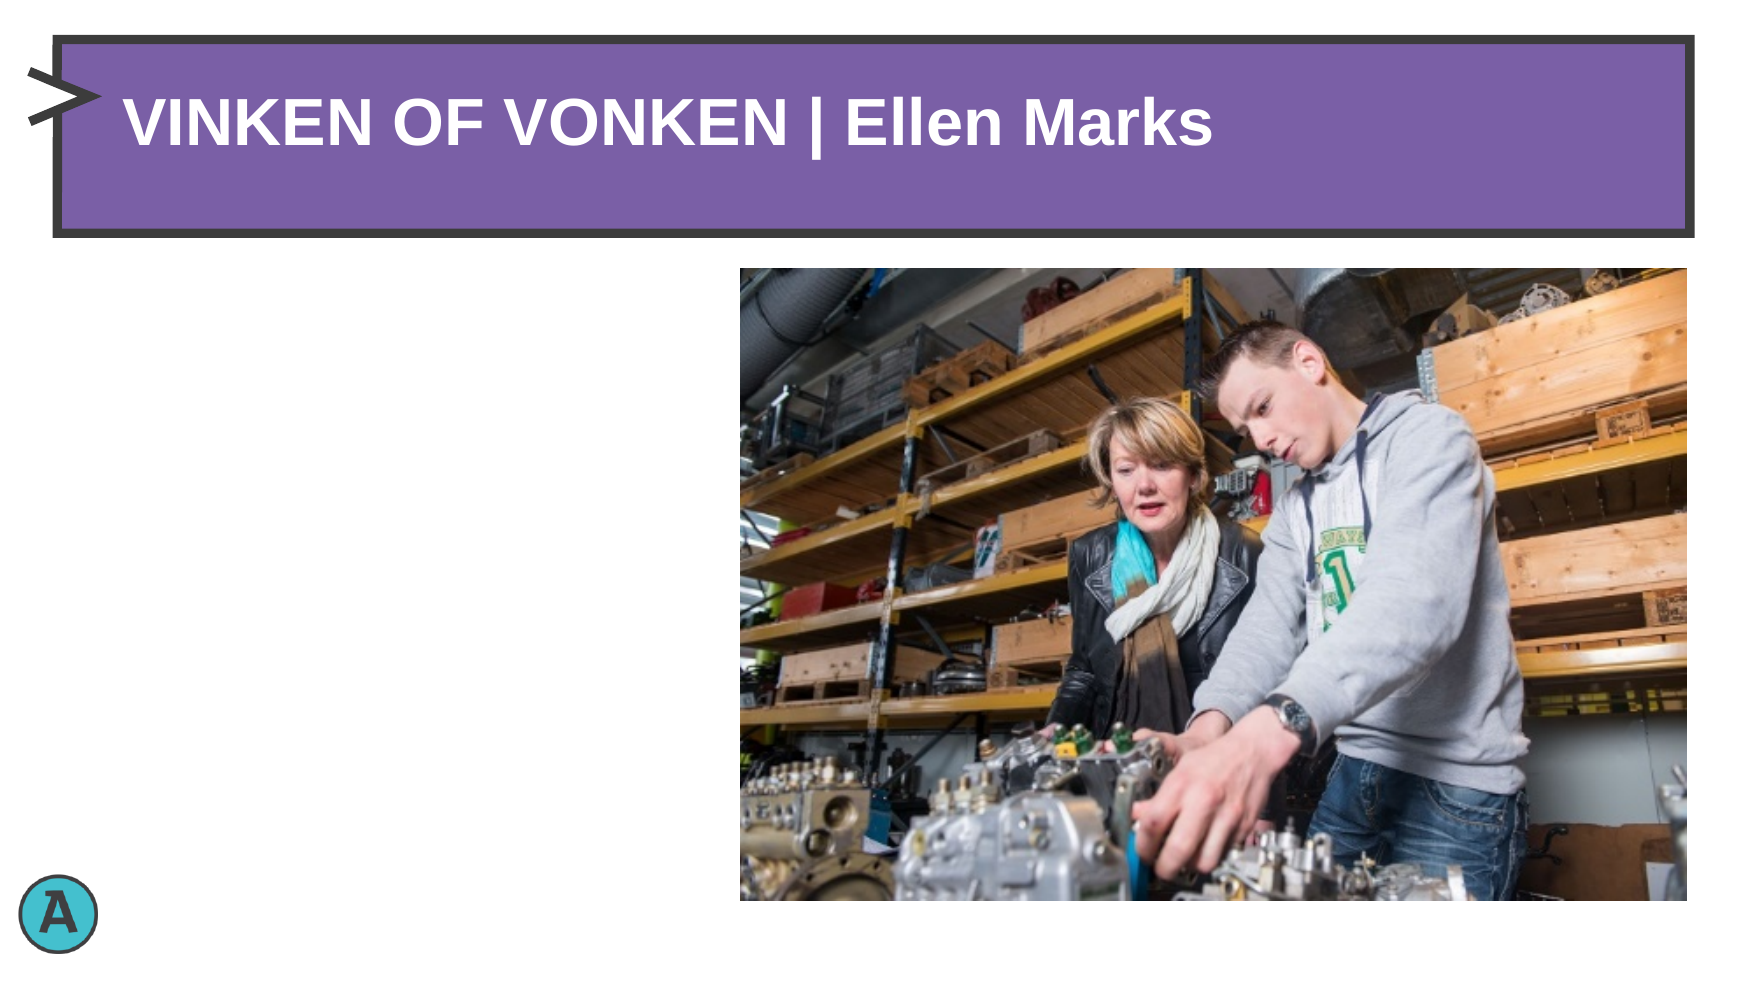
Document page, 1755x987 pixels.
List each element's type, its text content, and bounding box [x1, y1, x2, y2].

title VINKEN OF VONKEN | Ellen Marks [57, 61, 1690, 234]
picture [16, 872, 100, 956]
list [740, 268, 1687, 902]
